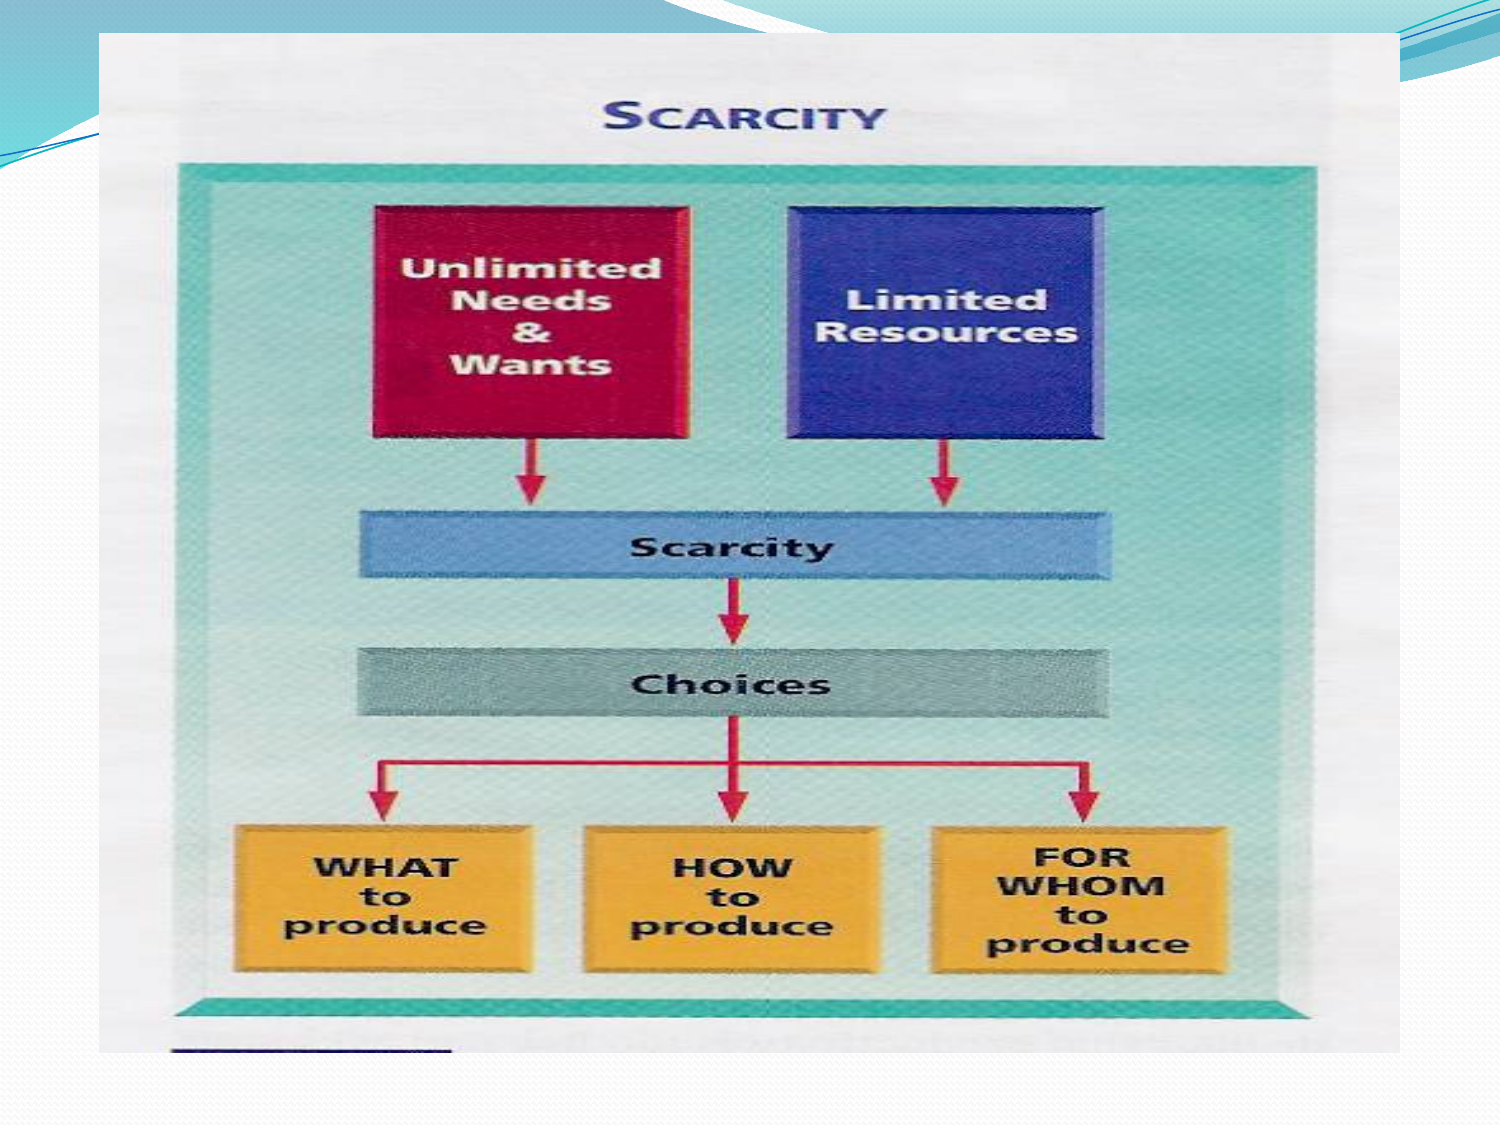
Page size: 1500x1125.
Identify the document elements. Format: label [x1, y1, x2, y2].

picture [99, 33, 1401, 1053]
